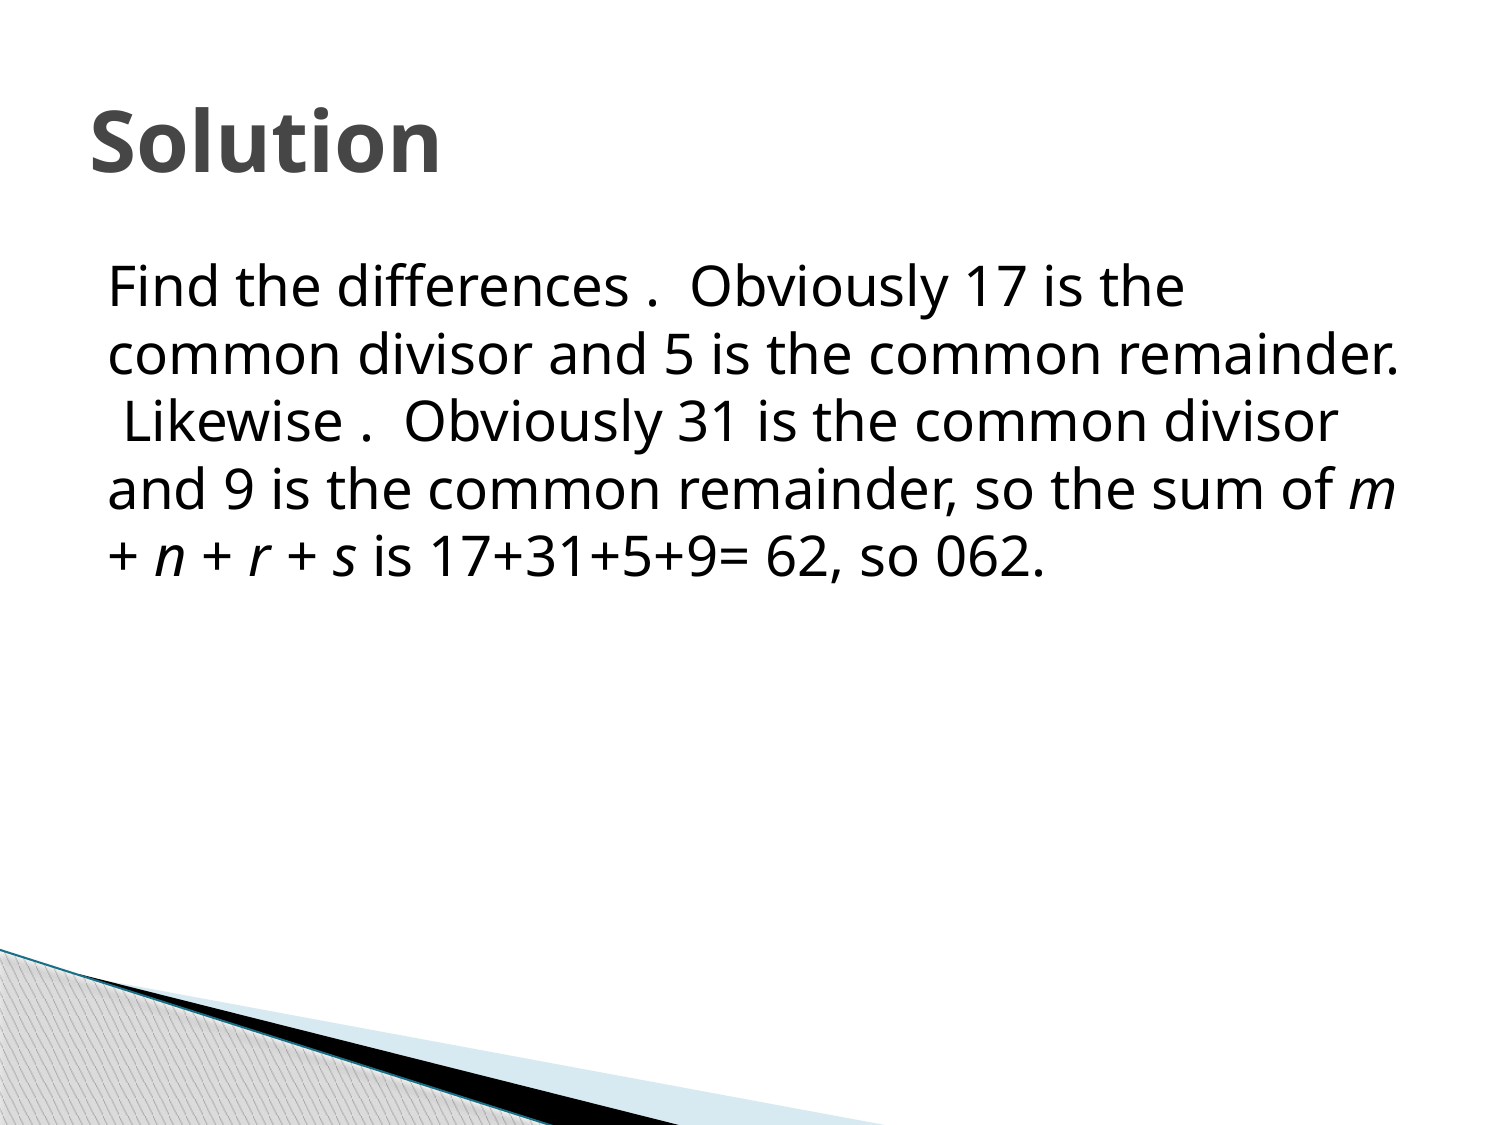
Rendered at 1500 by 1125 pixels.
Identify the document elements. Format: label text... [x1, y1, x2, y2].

title Solution [75, 45, 1425, 233]
